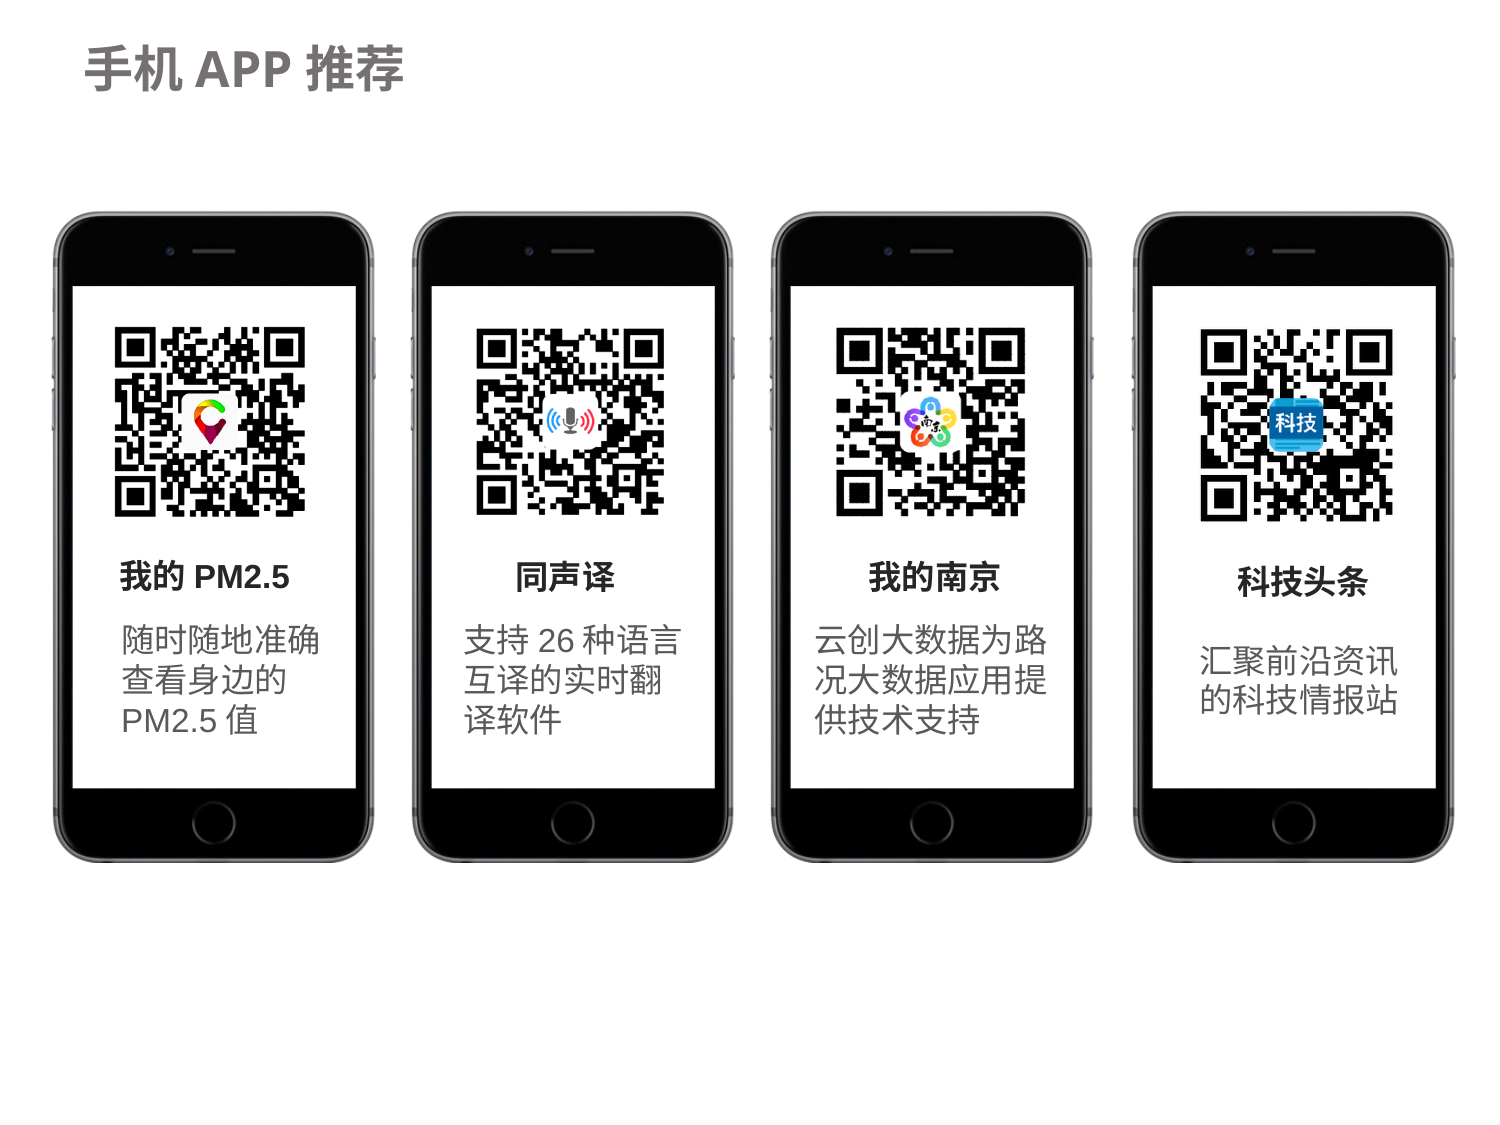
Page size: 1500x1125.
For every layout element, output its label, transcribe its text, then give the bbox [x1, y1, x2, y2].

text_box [17, 187, 376, 863]
text_box [0, 0, 1500, 123]
text_box 手机APP推荐 [69, 30, 421, 150]
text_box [376, 187, 735, 863]
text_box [735, 187, 1114, 863]
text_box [1114, 187, 1476, 863]
